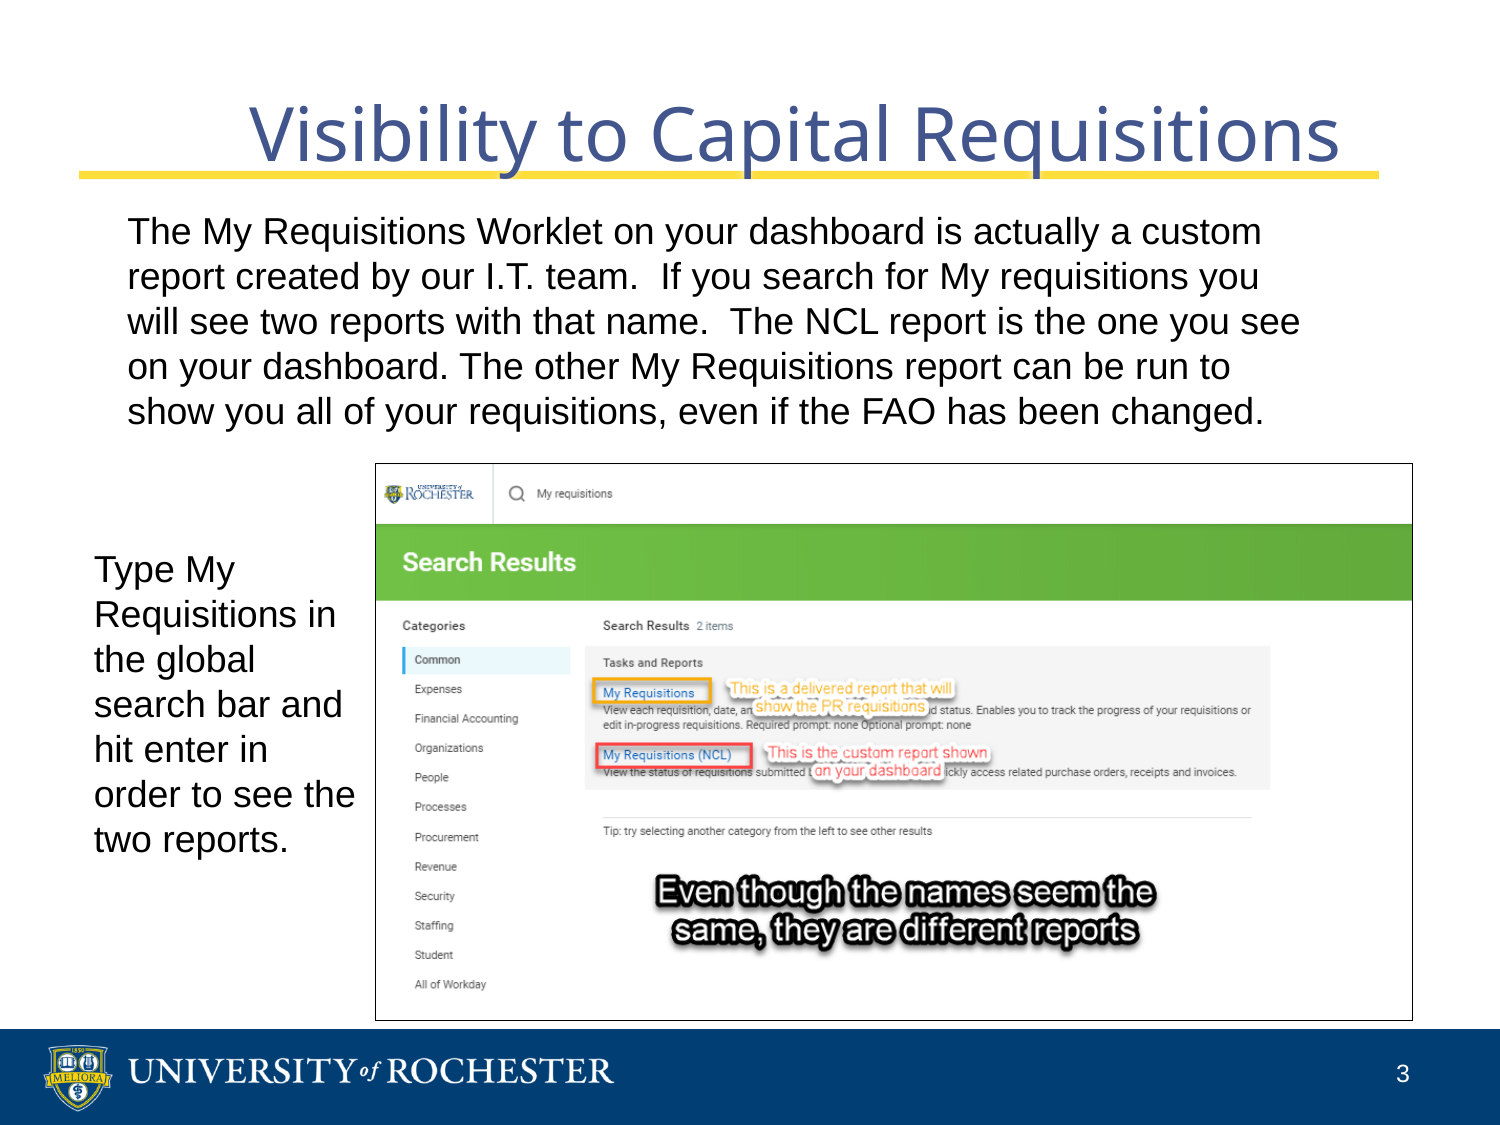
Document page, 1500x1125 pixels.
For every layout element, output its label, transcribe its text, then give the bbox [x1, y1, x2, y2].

picture [0, 1029, 1500, 1125]
text_box The My Requisitions Worklet on your dashboard is actually a custom report created by our I.T. team. If you search for My requisitions you will see two reports with that name. The NCL report is the one you see on your dashboard. The other My Requisitions report can be run to show you all of your requisitions, even if the FAO has been changed. [112, 199, 1325, 440]
text_box Visibility to Capital Requisitions [125, 12, 1467, 250]
text_box Type My Requisitions in the global search bar and hit enter in order to see the two reports. [78, 537, 369, 868]
picture [374, 463, 1413, 1021]
